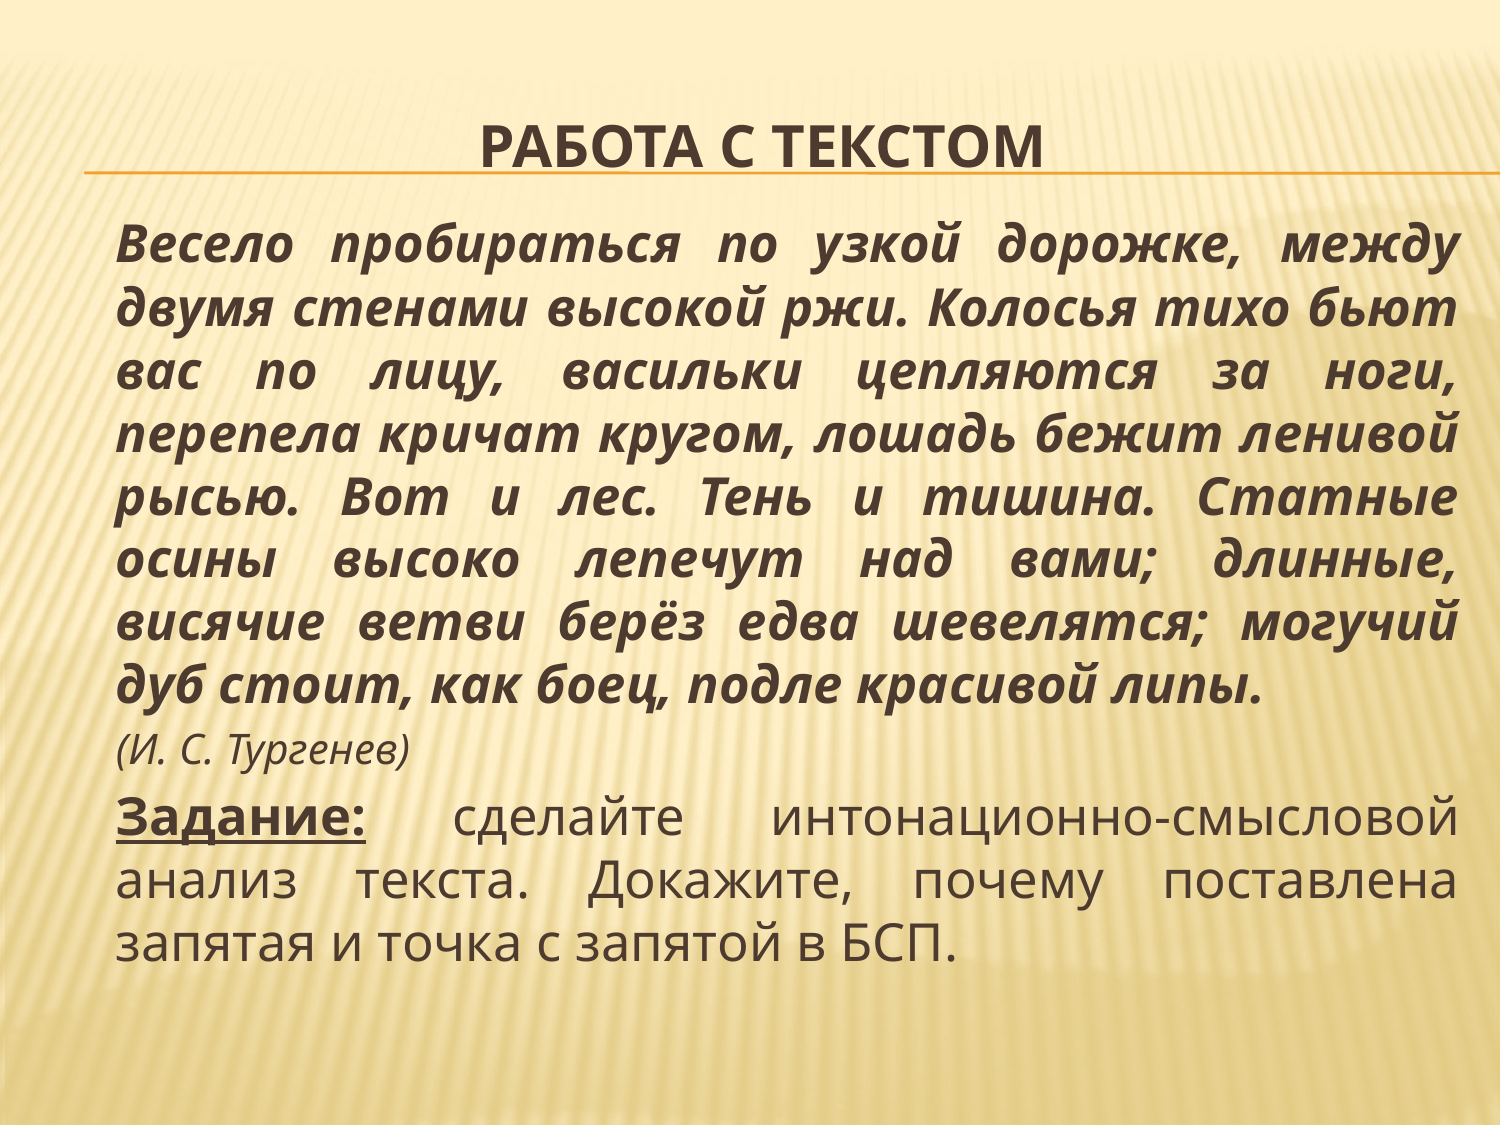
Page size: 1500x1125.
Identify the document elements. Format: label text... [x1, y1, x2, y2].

title Работа с текстом [50, 75, 1475, 199]
list Весело пробираться по узкой дорожке, между двумя стенами высокой ржи. Колосья тихо бьют вас по лицу, васильки цепляются за ноги, перепела кричат кругом, лошадь бежит ленивой рысью. Вот и лес. Тень и тишина. Статные осины высоко лепечут над вами; длинные, висячие ветви берёз едва шевелятся; могучий дуб стоит, как боец, подле красивой липы. (И. С. Тургенев) Задание: сделайте интонационно-смысловой анализ текста. Докажите, почему поставлена запятая и точка с запятой в БСП. [50, 199, 1475, 998]
